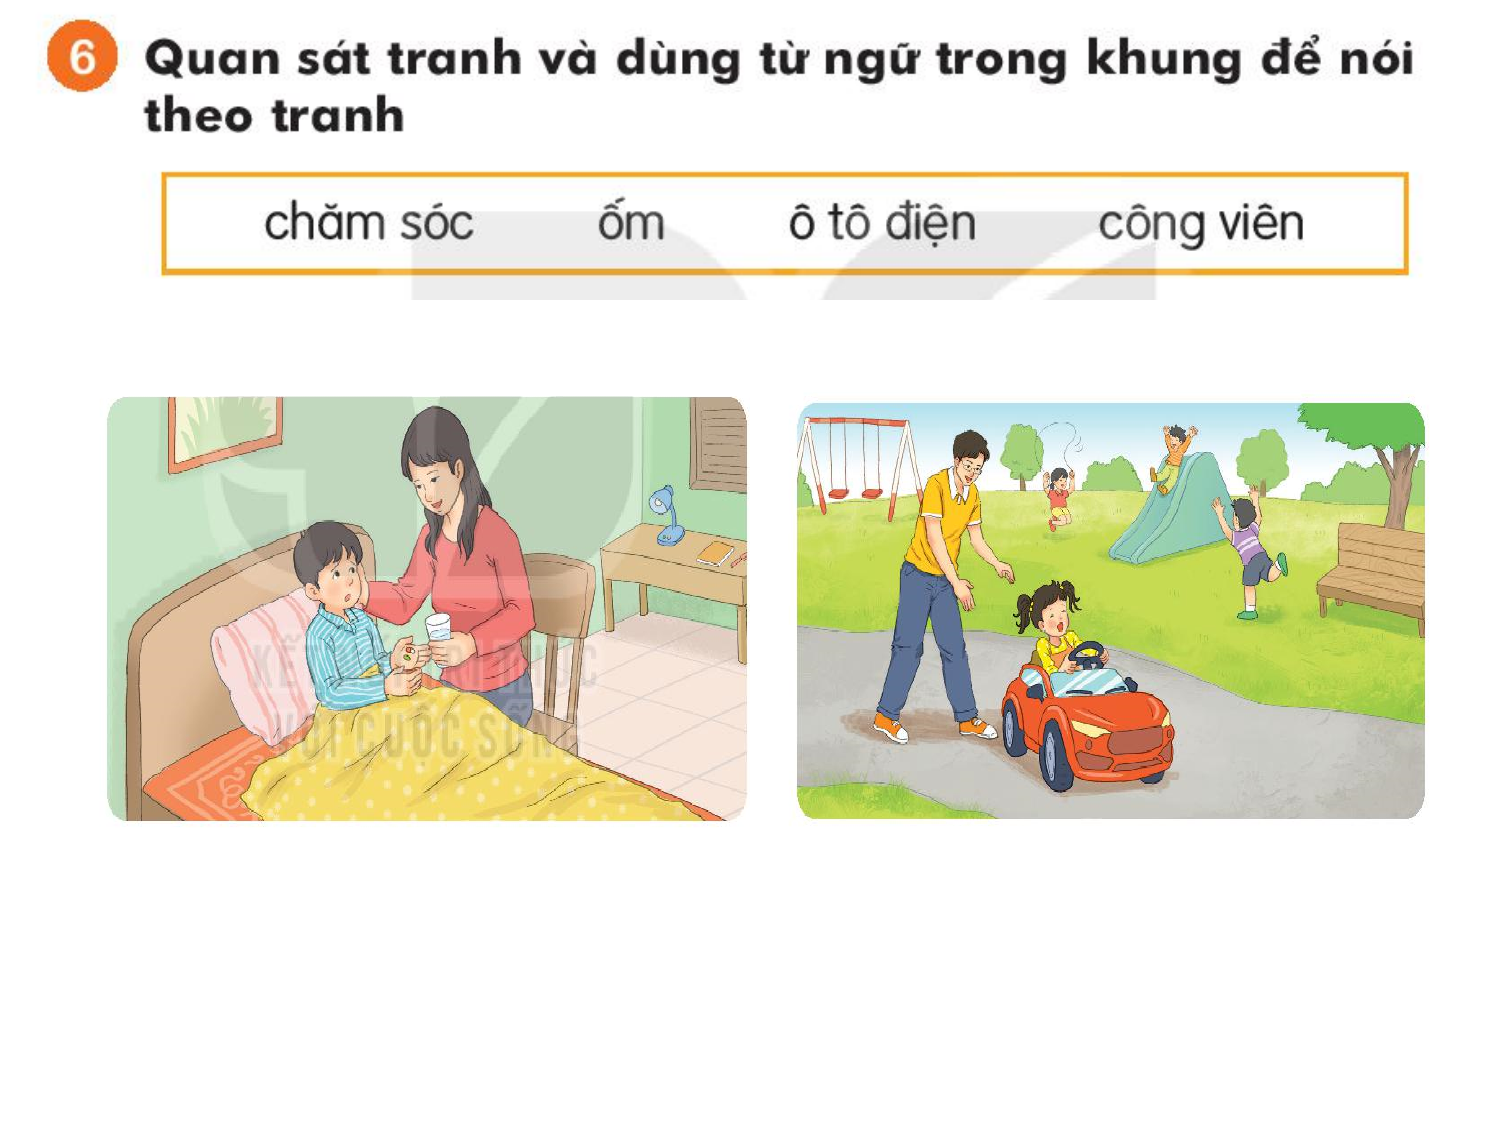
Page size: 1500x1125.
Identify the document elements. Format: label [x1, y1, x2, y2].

picture [774, 390, 1448, 838]
picture [99, 396, 750, 843]
picture [0, 3, 1500, 300]
